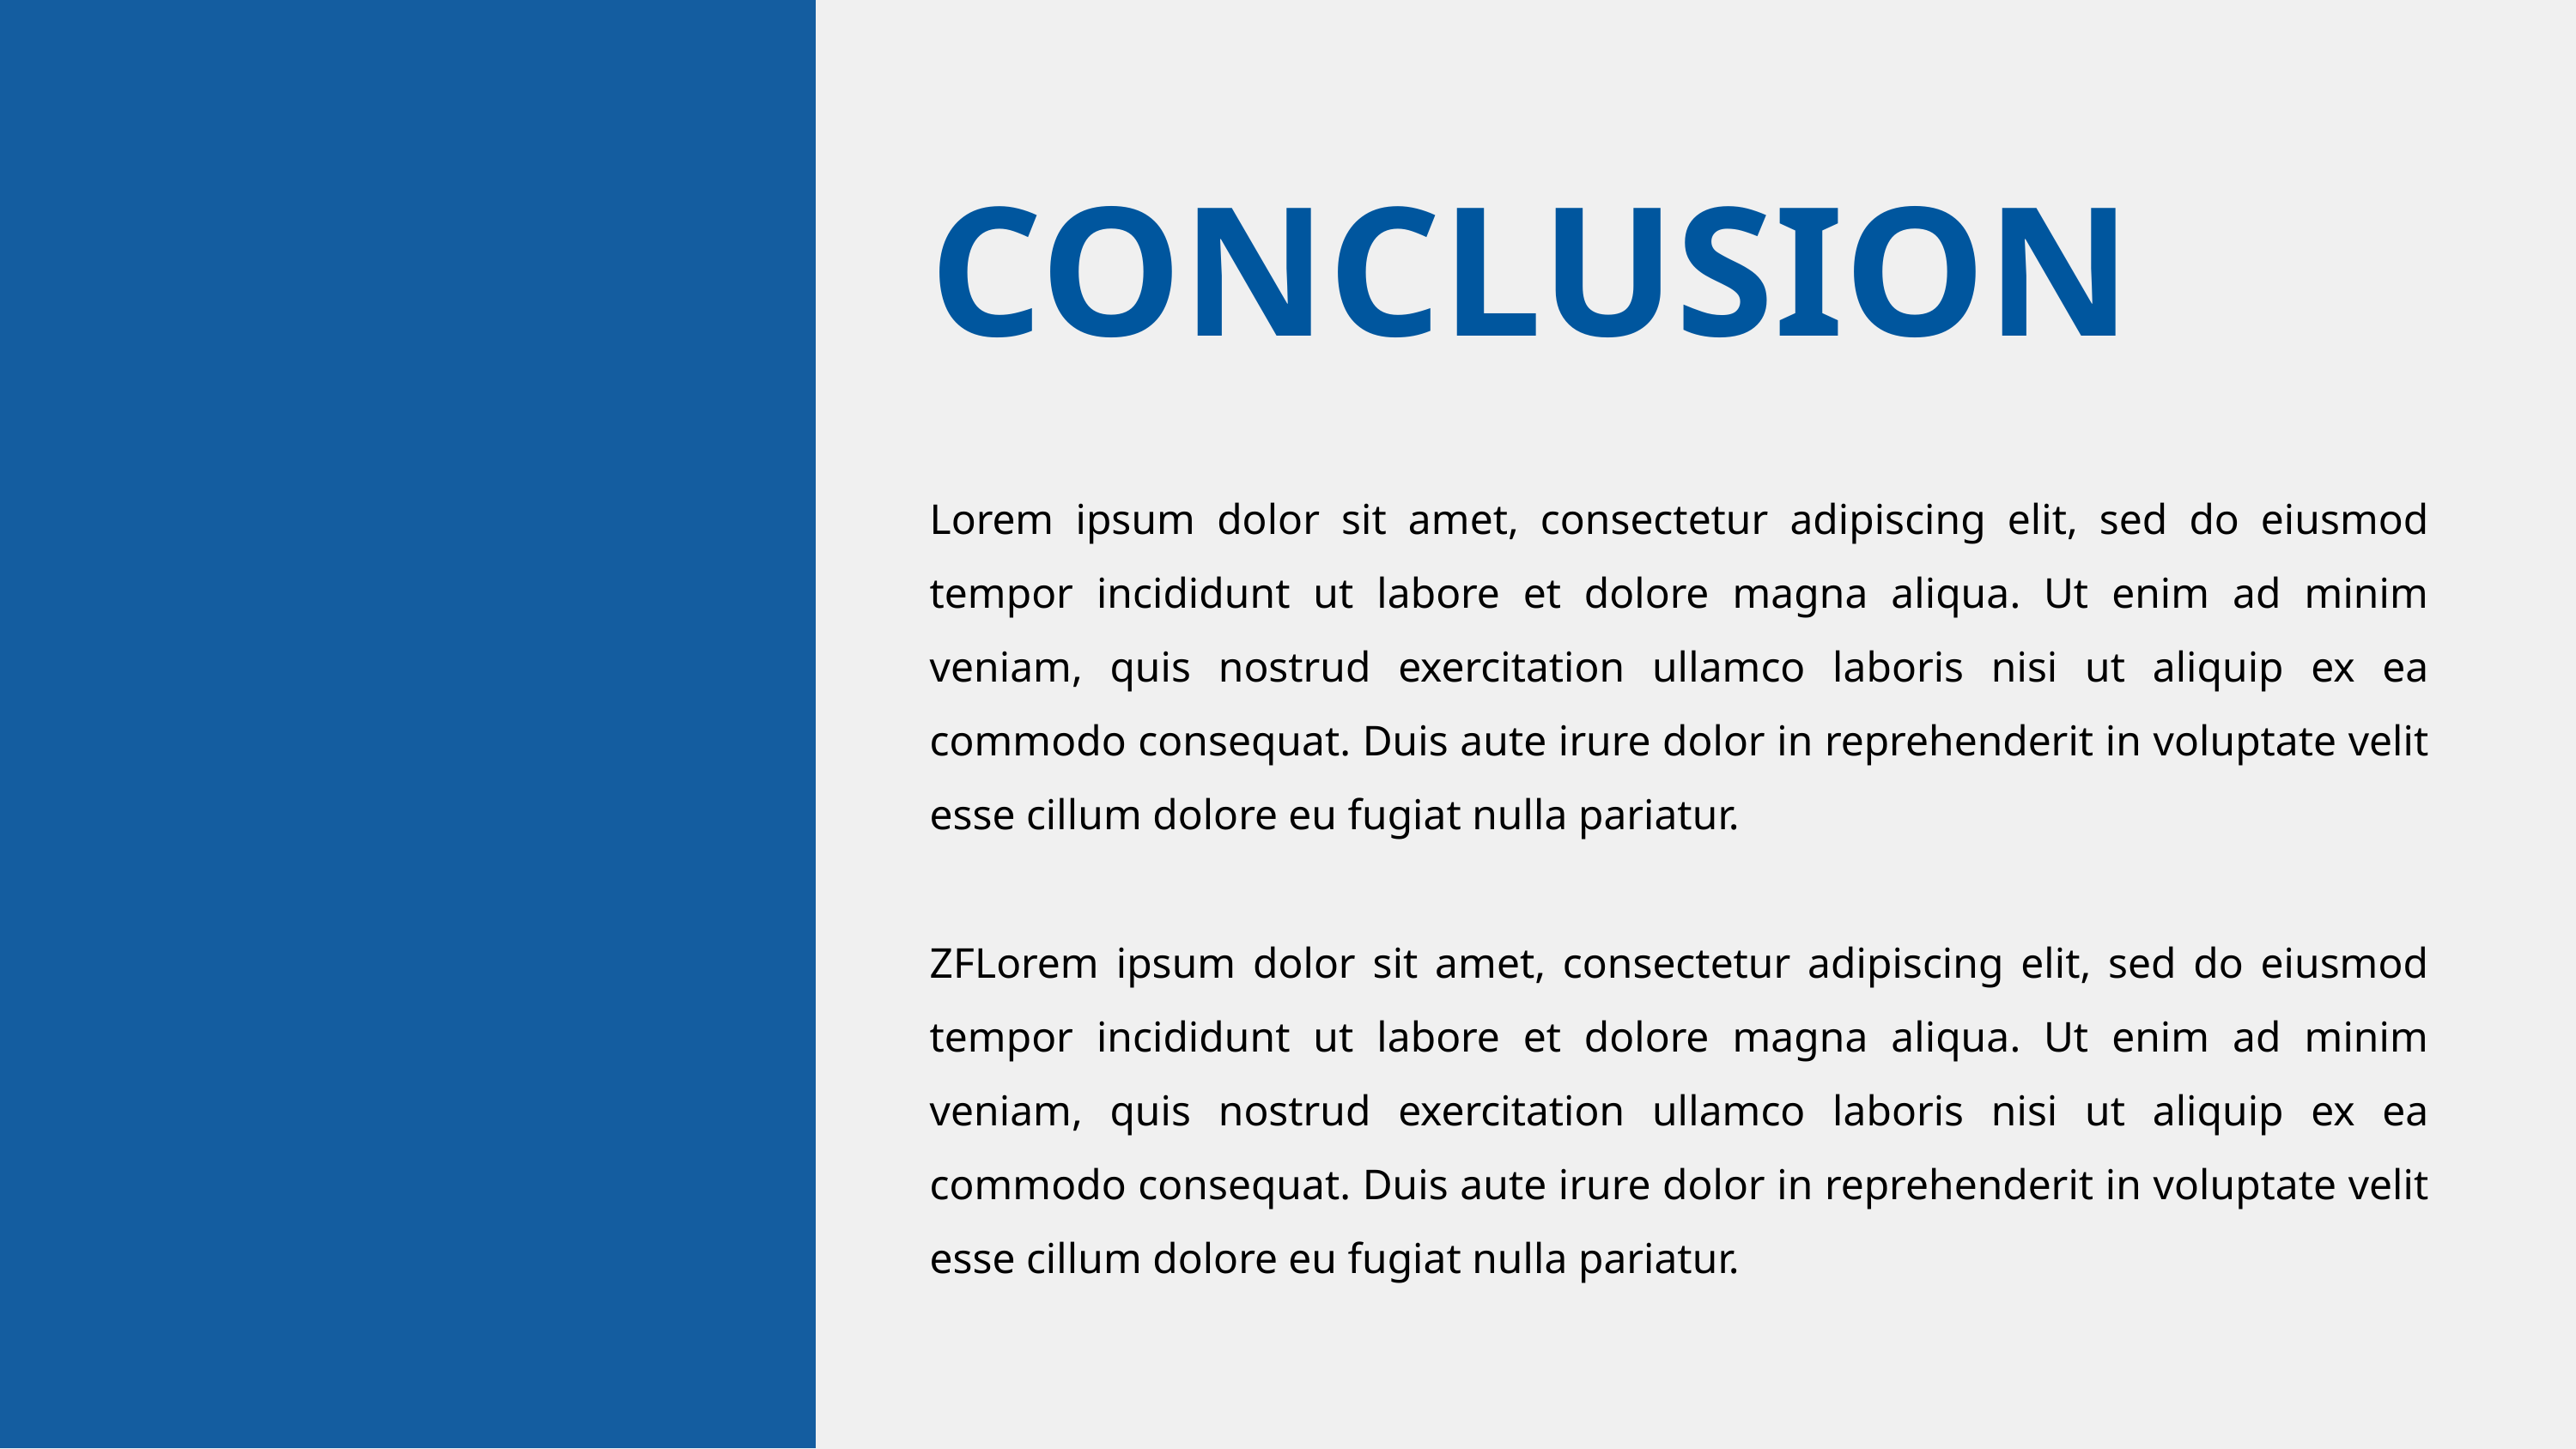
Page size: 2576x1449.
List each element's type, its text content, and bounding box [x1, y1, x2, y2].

text_box CONCLUSION [929, 156, 2432, 372]
text_box Lorem ipsum dolor sit amet, consectetur adipiscing elit, sed do eiusmod tempor incididunt ut labore et dolore magna aliqua. Ut enim ad minim veniam, quis nostrud exercitation ullamco laboris nisi ut aliquip ex ea commodo consequat. Duis aute irure dolor in reprehenderit in voluptate velit esse cillum dolore eu fugiat nulla pariatur. ZFLorem ipsum dolor sit amet, consectetur adipiscing elit, sed do eiusmod tempor incididunt ut labore et dolore magna aliqua. Ut enim ad minim veniam, quis nostrud exercitation ullamco laboris nisi ut aliquip ex ea commodo consequat. Duis aute irure dolor in reprehenderit in voluptate velit esse cillum dolore eu fugiat nulla pariatur. [929, 468, 2432, 1282]
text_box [0, 0, 817, 1449]
